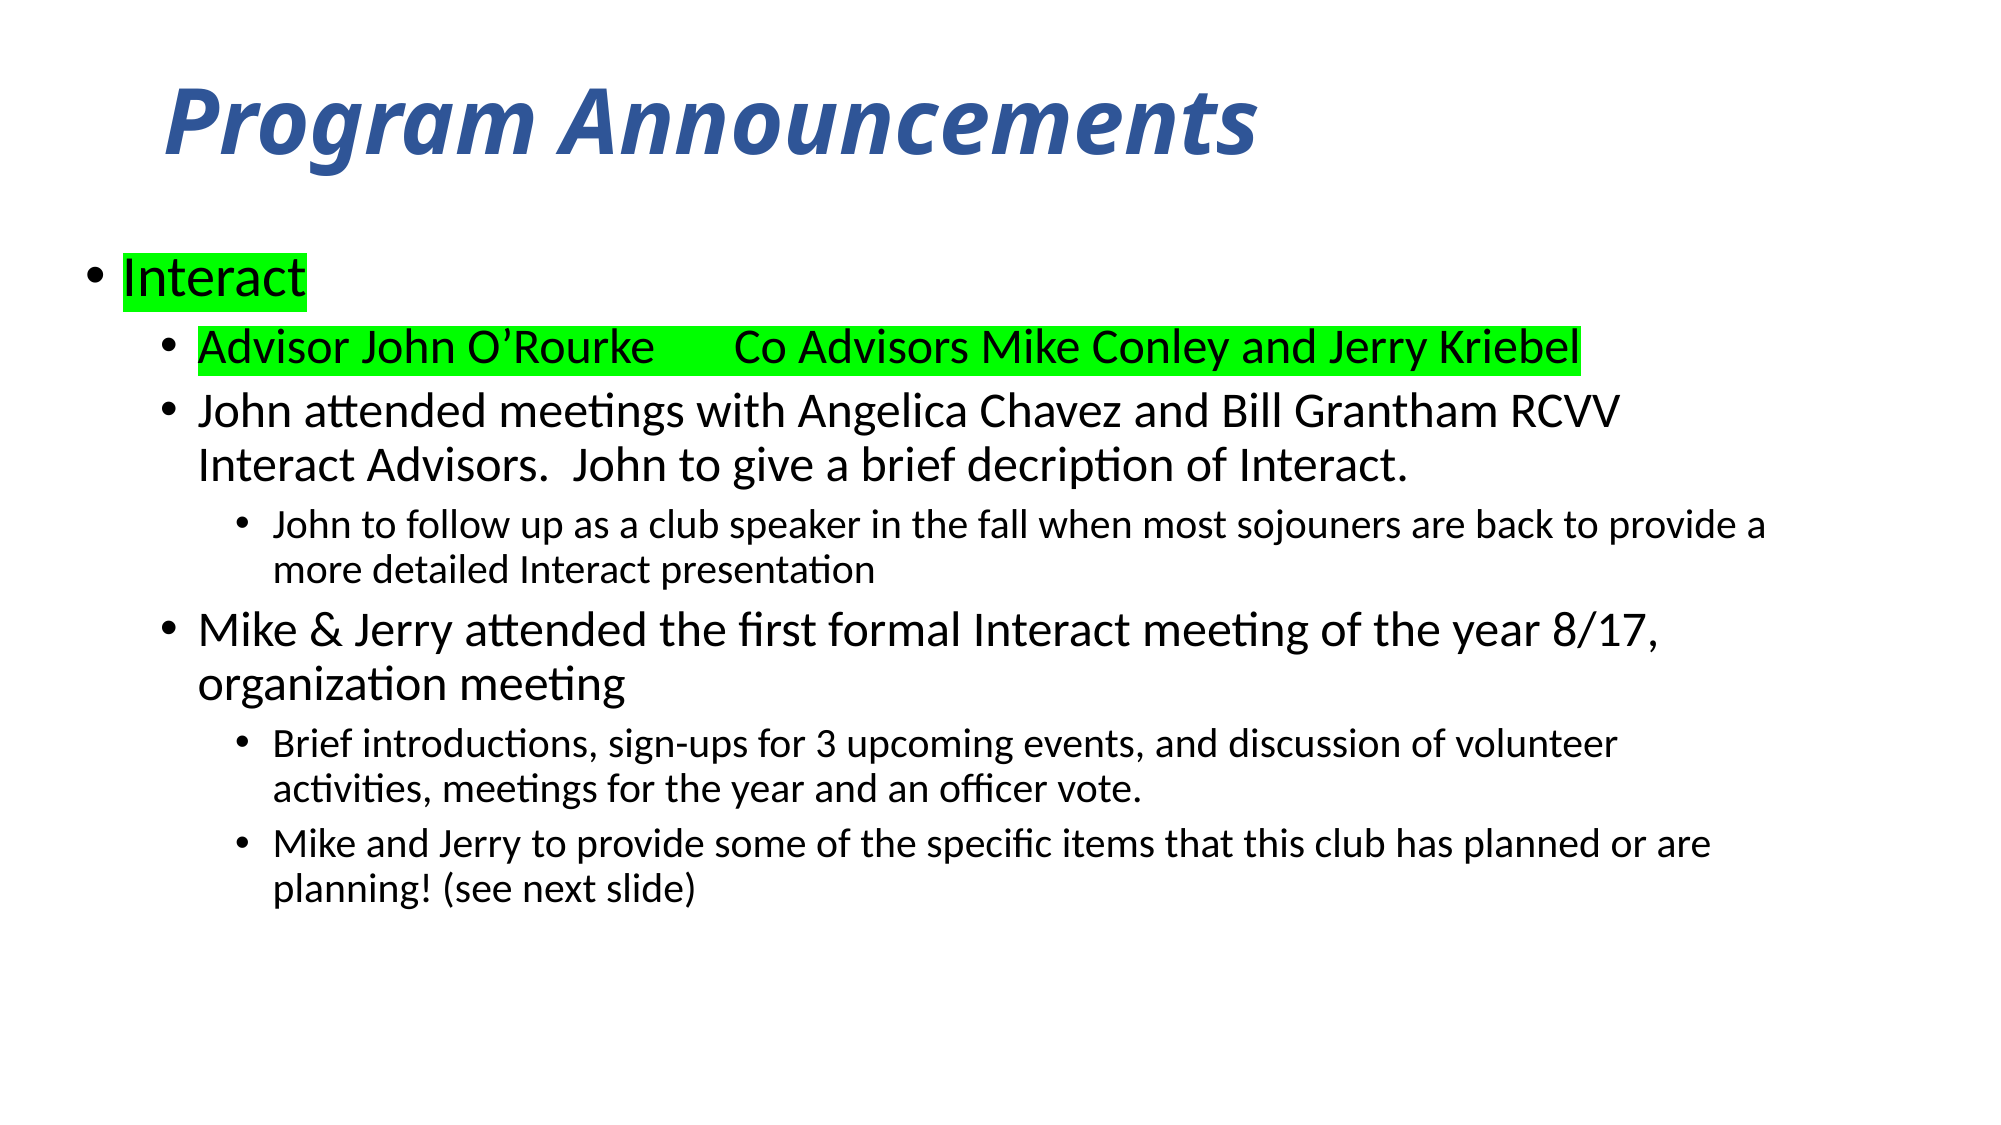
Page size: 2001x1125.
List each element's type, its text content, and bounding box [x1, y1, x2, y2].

title Program Announcements [148, 43, 1852, 207]
list Interact Advisor John O’Rourke Co Advisors Mike Conley and Jerry Kriebel John attended meetings with Angelica Chavez and Bill Grantham RCVV Interact Advisors. John to give a brief decription of Interact. John to follow up as a club speaker in the fall when most sojouners are back to provide a more detailed Interact presentation Mike & Jerry attended the first formal Interact meeting of the year 8/17, organization meeting Brief introductions, sign-ups for 3 upcoming events, and discussion of volunteer activities, meetings for the year and an officer vote. Mike and Jerry to provide some of the specific items that this club has planned or are planning! (see next slide) [70, 239, 1804, 1057]
